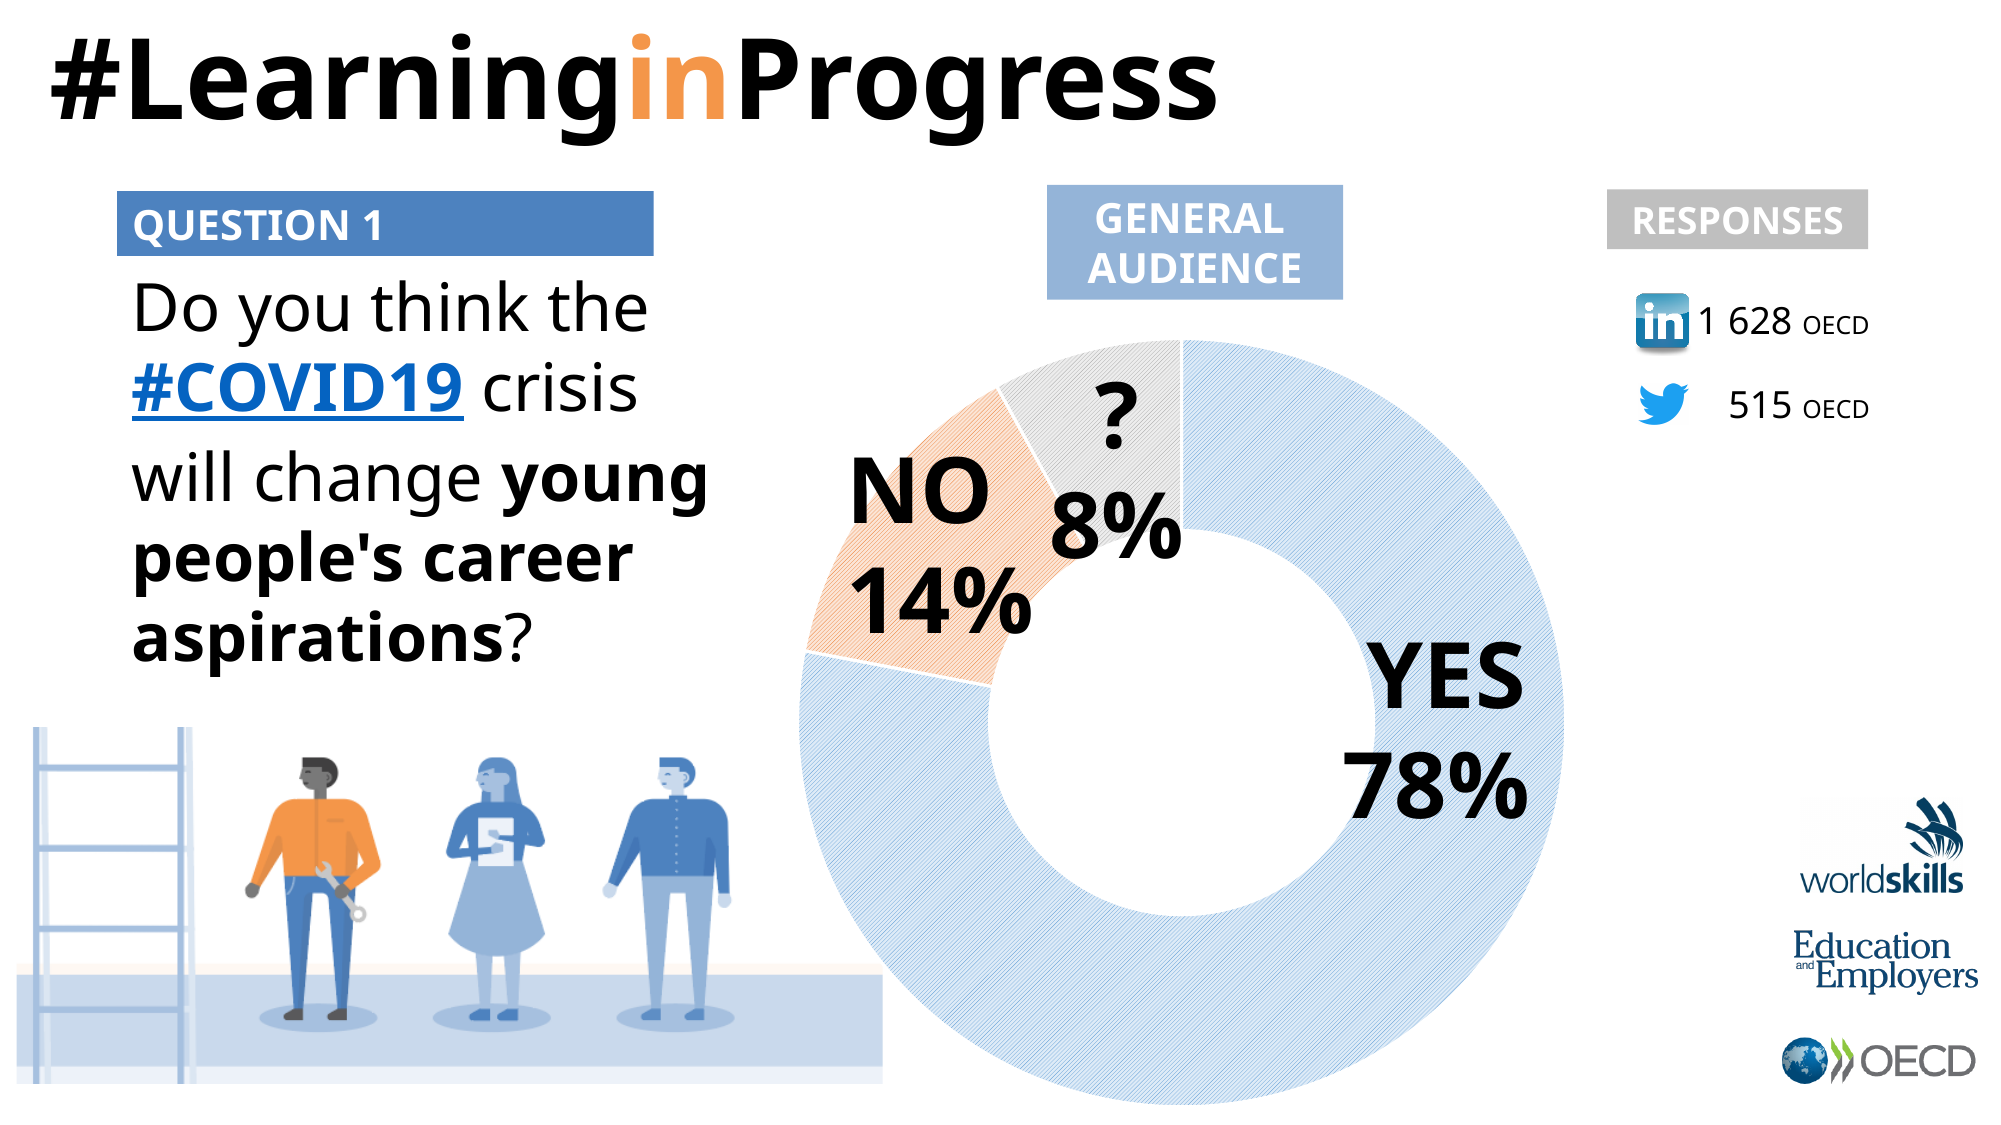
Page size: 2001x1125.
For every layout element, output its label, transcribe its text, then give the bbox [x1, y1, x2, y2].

picture [1638, 383, 1689, 425]
text_box 1 628 OECD [1847, 289, 2000, 350]
picture [1799, 797, 1963, 893]
text_box RESPONSES [1607, 189, 1869, 250]
chart [512, 226, 1847, 1116]
text_box #LearninginProgress [34, 0, 1242, 150]
text_box QUESTION 1 [117, 191, 654, 256]
picture [1628, 289, 1695, 356]
text_box GENERAL AUDIENCE [1047, 184, 1344, 226]
picture [1737, 930, 1996, 1117]
text_box 515 OECD [1847, 373, 2000, 434]
text_box Do you think the #COVID19 crisis will change young people's career aspirations? [117, 257, 512, 683]
picture [16, 727, 512, 1084]
